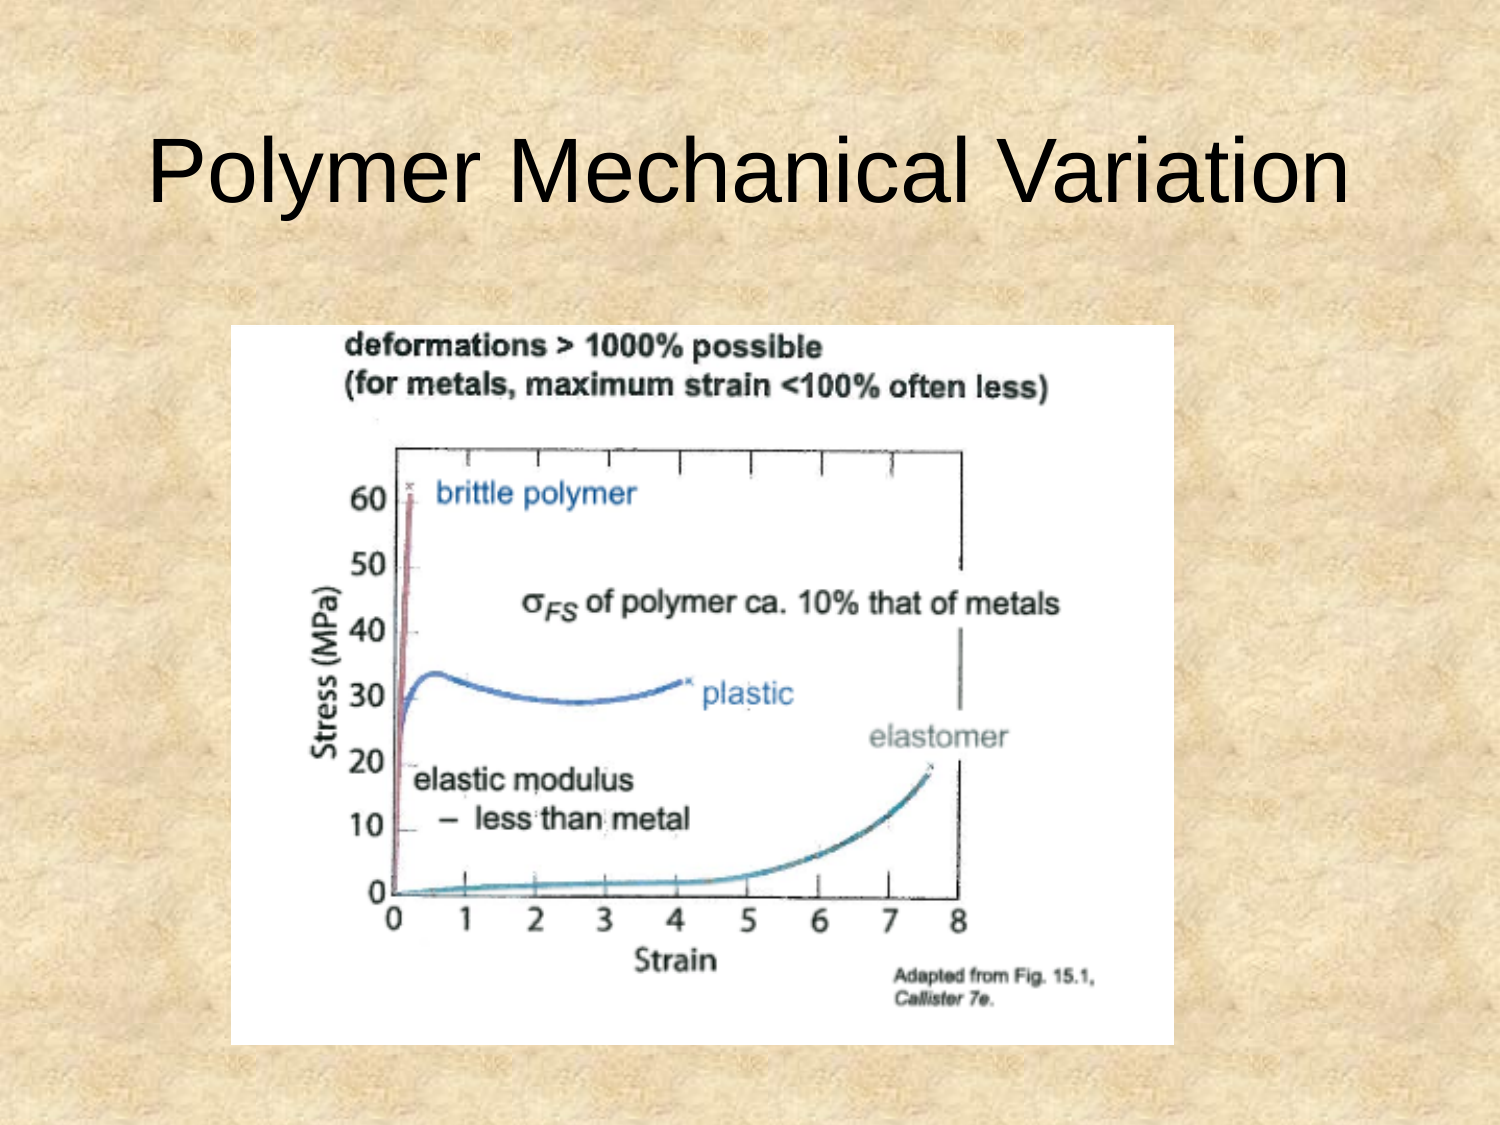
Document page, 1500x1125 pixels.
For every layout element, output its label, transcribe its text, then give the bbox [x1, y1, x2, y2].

picture [0, 0, 1500, 1125]
title Polymer Mechanical Variation [74, 87, 1426, 245]
